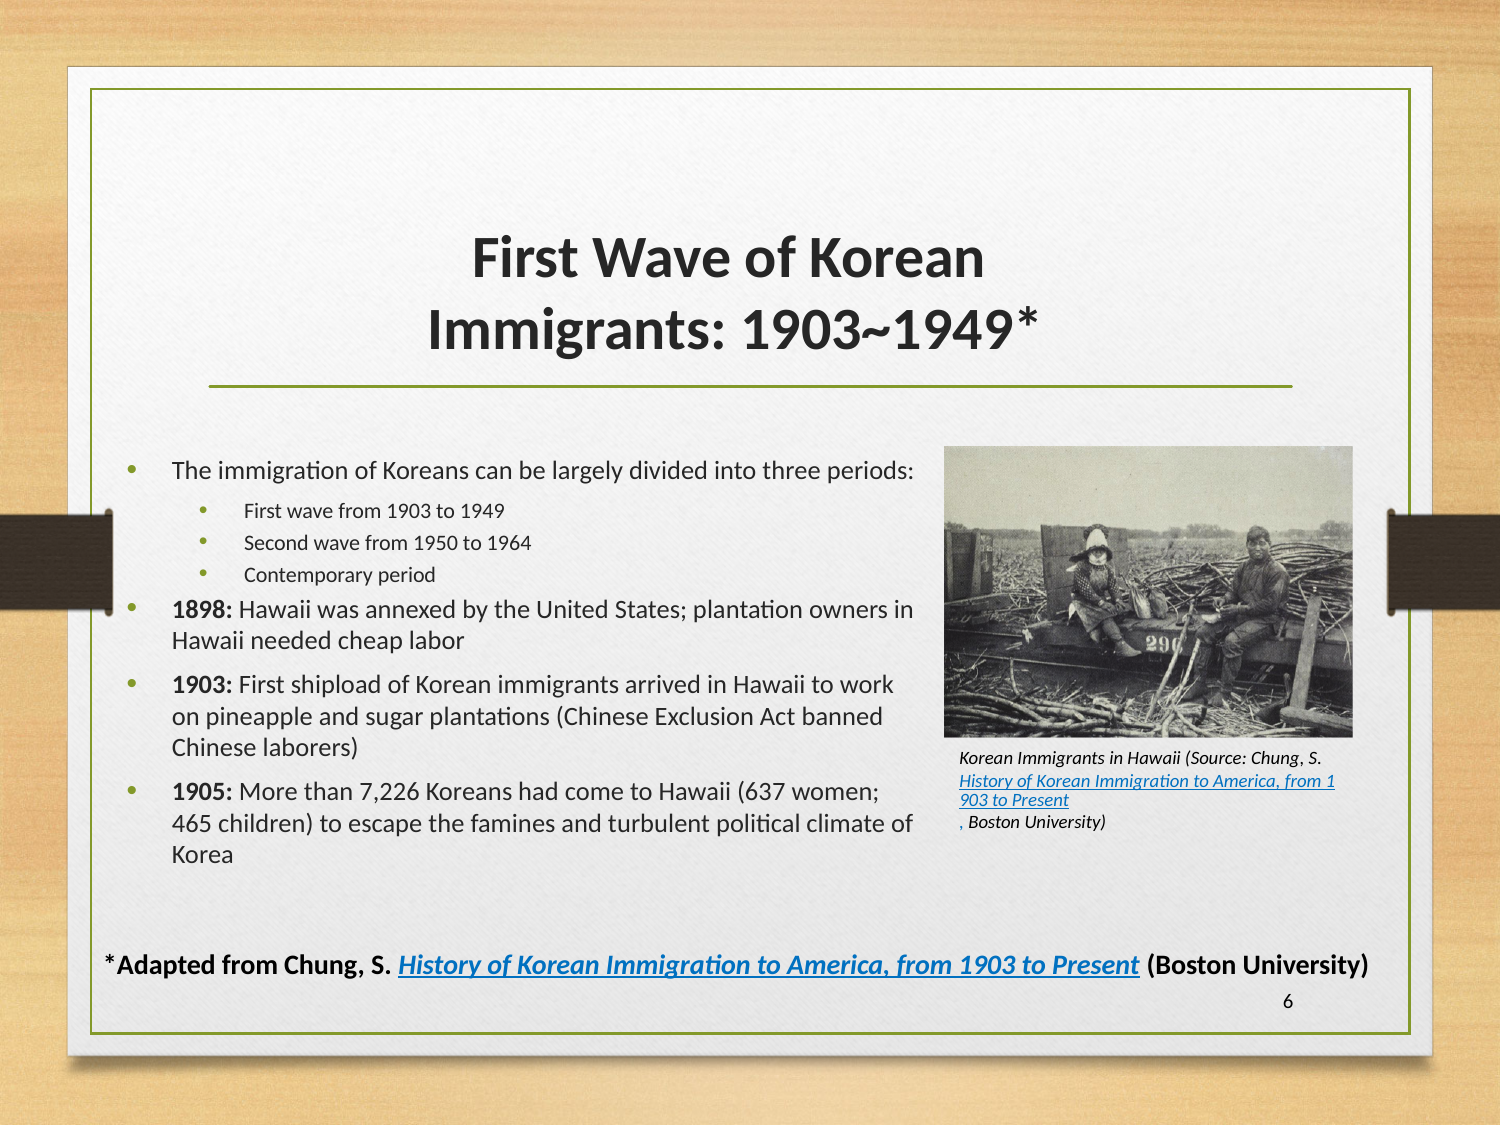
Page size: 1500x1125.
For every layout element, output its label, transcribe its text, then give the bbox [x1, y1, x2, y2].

text_box Korean Immigrants in Hawaii (Source: Chung, S. History of Korean Immigration to America, from 1903 to Present, Boston University) [944, 739, 1353, 821]
picture [0, 0, 1500, 1125]
title First Wave of Korean Immigrants: 1903~1949* [89, 209, 1384, 370]
text_box *Adapted from Chung, S. History of Korean Immigration to America, from 1903 to Present (Boston University) [61, 938, 1412, 988]
list The immigration of Koreans can be largely divided into three periods: First wave from 1903 to 1949 Second wave from 1950 to 1964 Contemporary period 1898: Hawaii was annexed by the United States; plantation owners in Hawaii needed cheap labor 1903: First shipload of Korean immigrants arrived in Hawaii to work on pineapple and sugar plantations (Chinese Exclusion Act banned Chinese laborers) 1905: More than 7,226 Koreans had come to Hawaii (637 women; 465 children) to escape the famines and turbulent political climate of Korea [111, 445, 935, 894]
slide_number 6 [1243, 977, 1309, 1024]
